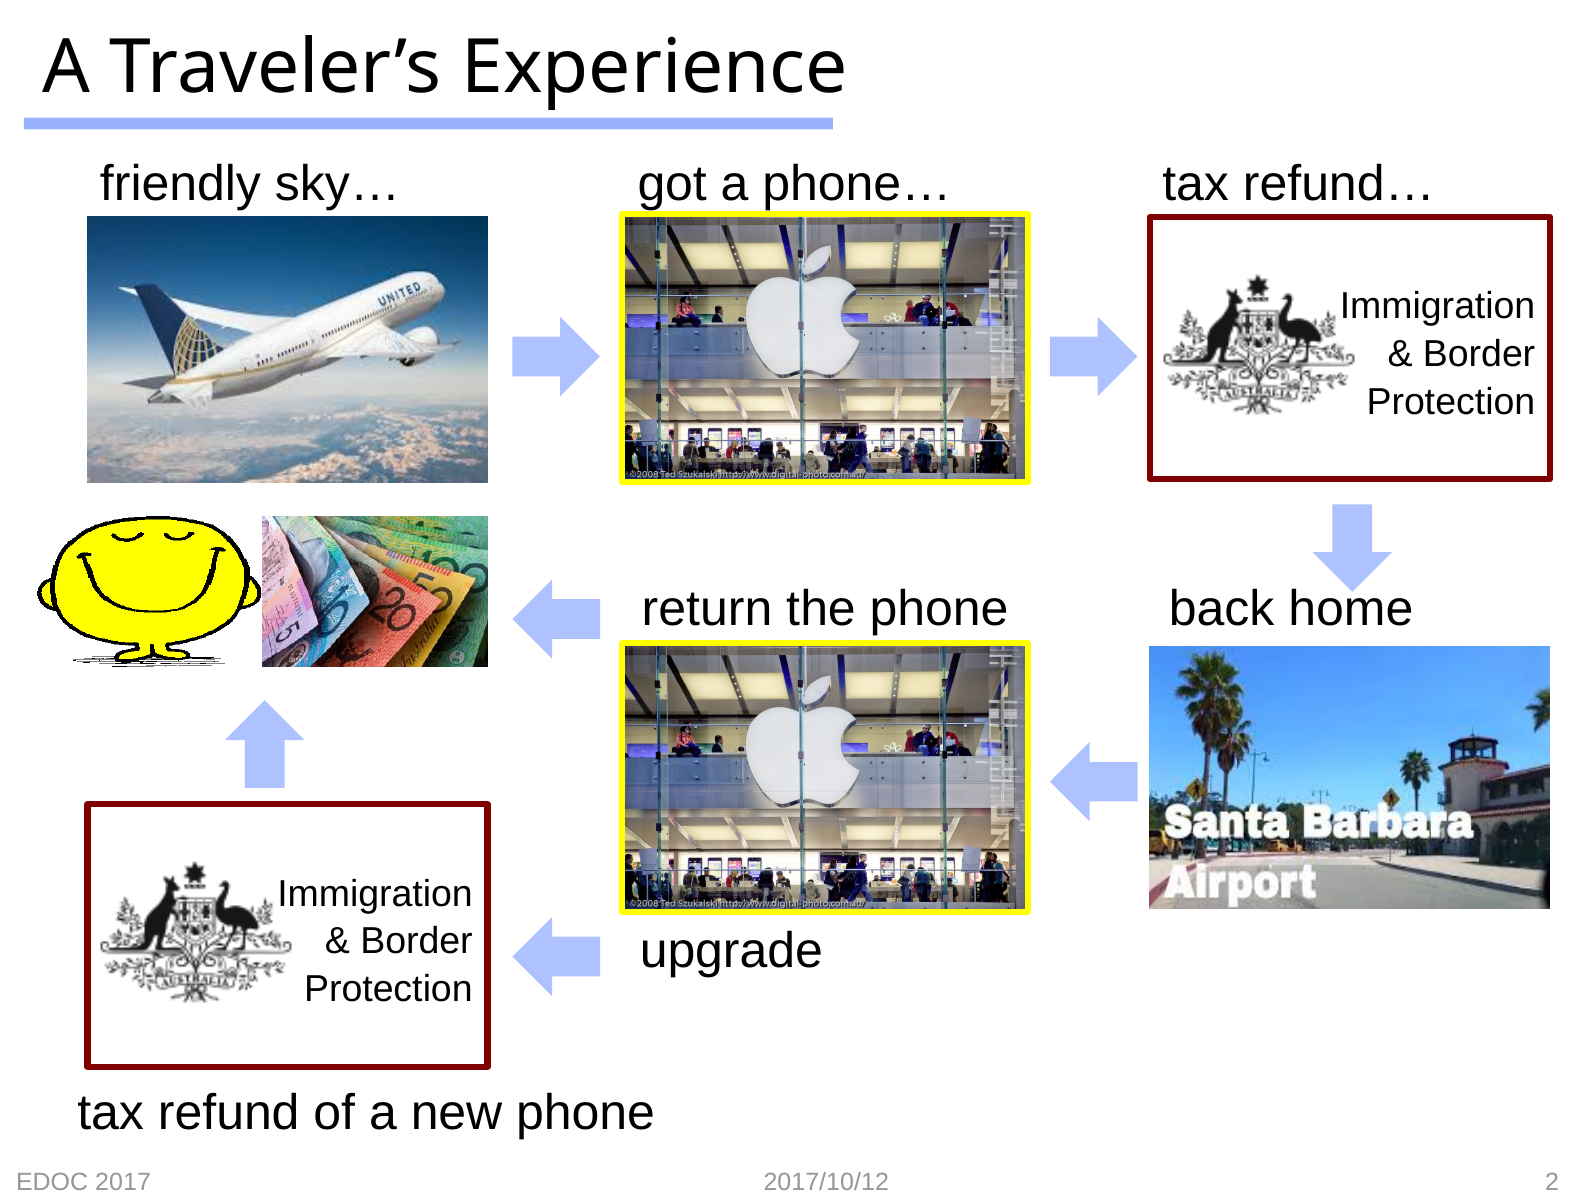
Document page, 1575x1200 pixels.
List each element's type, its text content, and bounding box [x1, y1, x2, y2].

text_box [1049, 316, 1138, 397]
text_box [512, 579, 601, 659]
text_box friendly sky… [85, 149, 415, 217]
text_box [1312, 504, 1392, 592]
text_box [512, 916, 601, 997]
text_box back home [1154, 575, 1429, 644]
text_box [1050, 741, 1138, 822]
title A Traveler’s Experience [26, 0, 1549, 125]
picture [624, 216, 1026, 480]
text_box tax refund of a new phone [62, 1079, 763, 1148]
picture [1149, 645, 1551, 909]
text_box [512, 316, 600, 397]
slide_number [662, 1160, 991, 1200]
text_box got a phone… [622, 149, 967, 217]
footer EDOC 2017 [0, 1160, 499, 1200]
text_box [1149, 216, 1551, 480]
text_box tax refund… [1147, 149, 1450, 217]
picture [624, 645, 1026, 909]
picture [87, 216, 488, 483]
text_box return the phone [626, 575, 1024, 644]
text_box upgrade [624, 916, 1098, 986]
text_box [224, 700, 305, 788]
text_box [87, 804, 488, 1068]
picture [37, 516, 488, 667]
slide_number 2 [1246, 1160, 1575, 1200]
